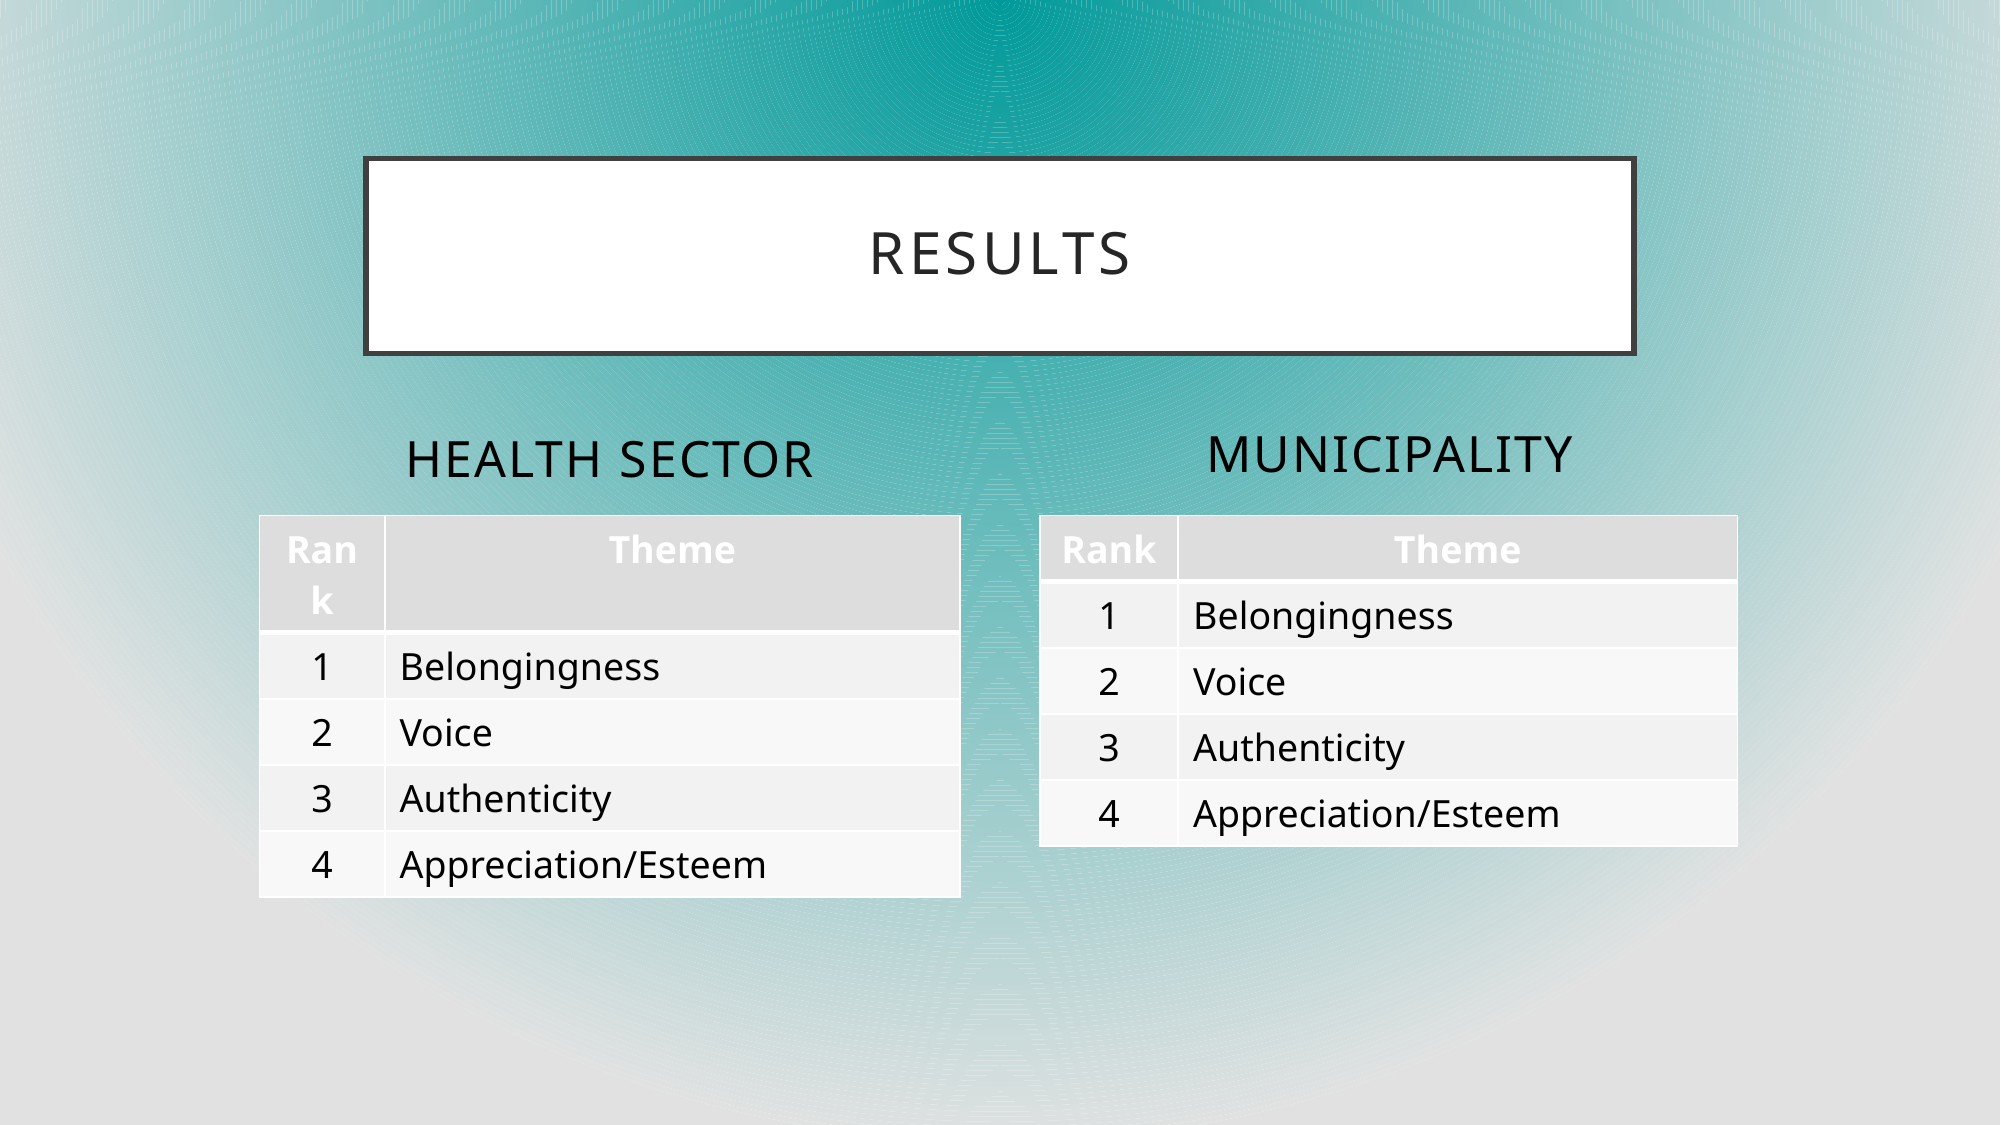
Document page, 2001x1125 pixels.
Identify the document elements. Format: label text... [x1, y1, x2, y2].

table_cell Authenticity [386, 766, 959, 830]
table_cell 2 [260, 700, 384, 764]
table_cell Appreciation/Esteem [386, 832, 959, 896]
title Results [363, 156, 1637, 356]
table_cell Voice [386, 700, 959, 764]
table_header Rank [260, 516, 384, 630]
table_header Theme [386, 516, 959, 630]
table_cell 4 [260, 832, 384, 896]
table_cell 4 [1041, 781, 1177, 845]
list Municipality [1039, 379, 1741, 495]
table_cell Belongingness [1179, 584, 1737, 647]
table_cell Authenticity [1179, 715, 1737, 779]
list Health sector [259, 379, 961, 495]
table_cell 3 [260, 766, 384, 830]
table_header Rank [1041, 516, 1177, 579]
table_cell 1 [1041, 584, 1177, 647]
table_cell Appreciation/Esteem [1179, 781, 1737, 845]
table_cell 3 [1041, 715, 1177, 779]
table_cell Voice [1179, 649, 1737, 713]
table_cell 2 [1041, 649, 1177, 713]
table_cell 1 [260, 635, 384, 698]
table_cell Belongingness [386, 635, 959, 698]
table_header Theme [1179, 516, 1737, 579]
